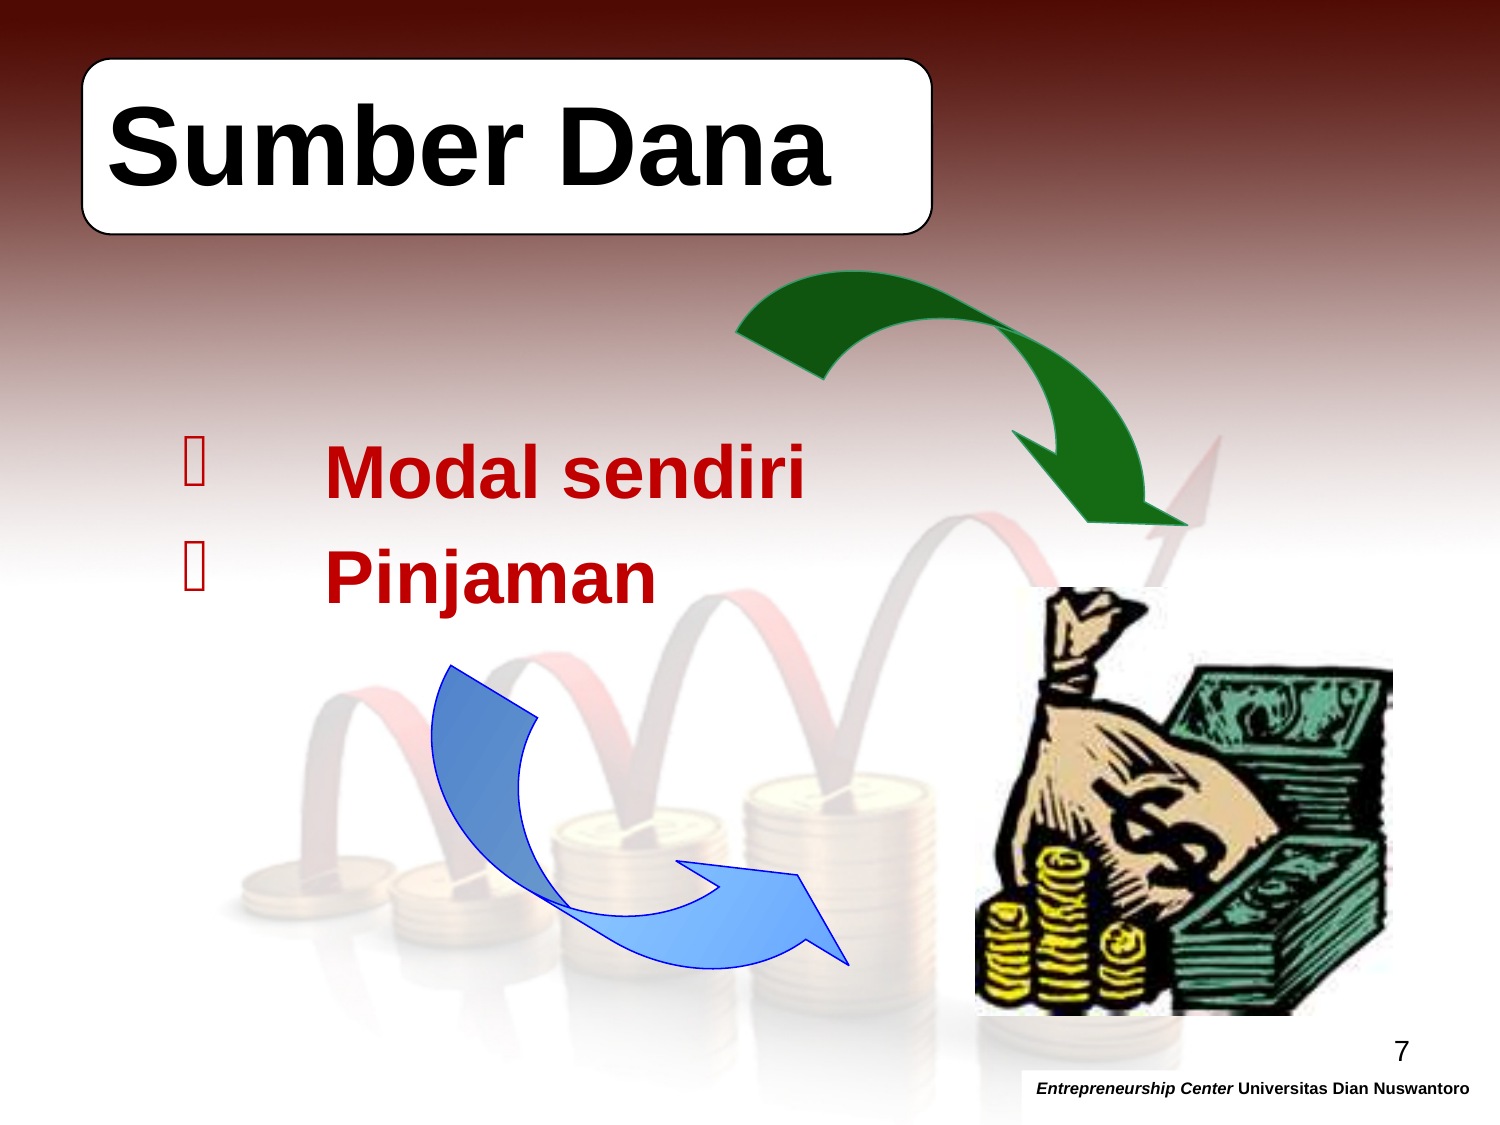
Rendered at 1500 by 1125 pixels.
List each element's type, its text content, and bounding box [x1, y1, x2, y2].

text_box Entrepreneurship Center Universitas Dian Nuswantoro [1021, 1070, 1500, 1125]
list Modal sendiri Pinjaman [149, 415, 826, 685]
picture [0, 0, 1500, 1125]
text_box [81, 58, 933, 235]
text_box [735, 271, 1189, 526]
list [974, 587, 1393, 1017]
text_box [431, 665, 850, 969]
slide_number 7 [1074, 1024, 1426, 1070]
